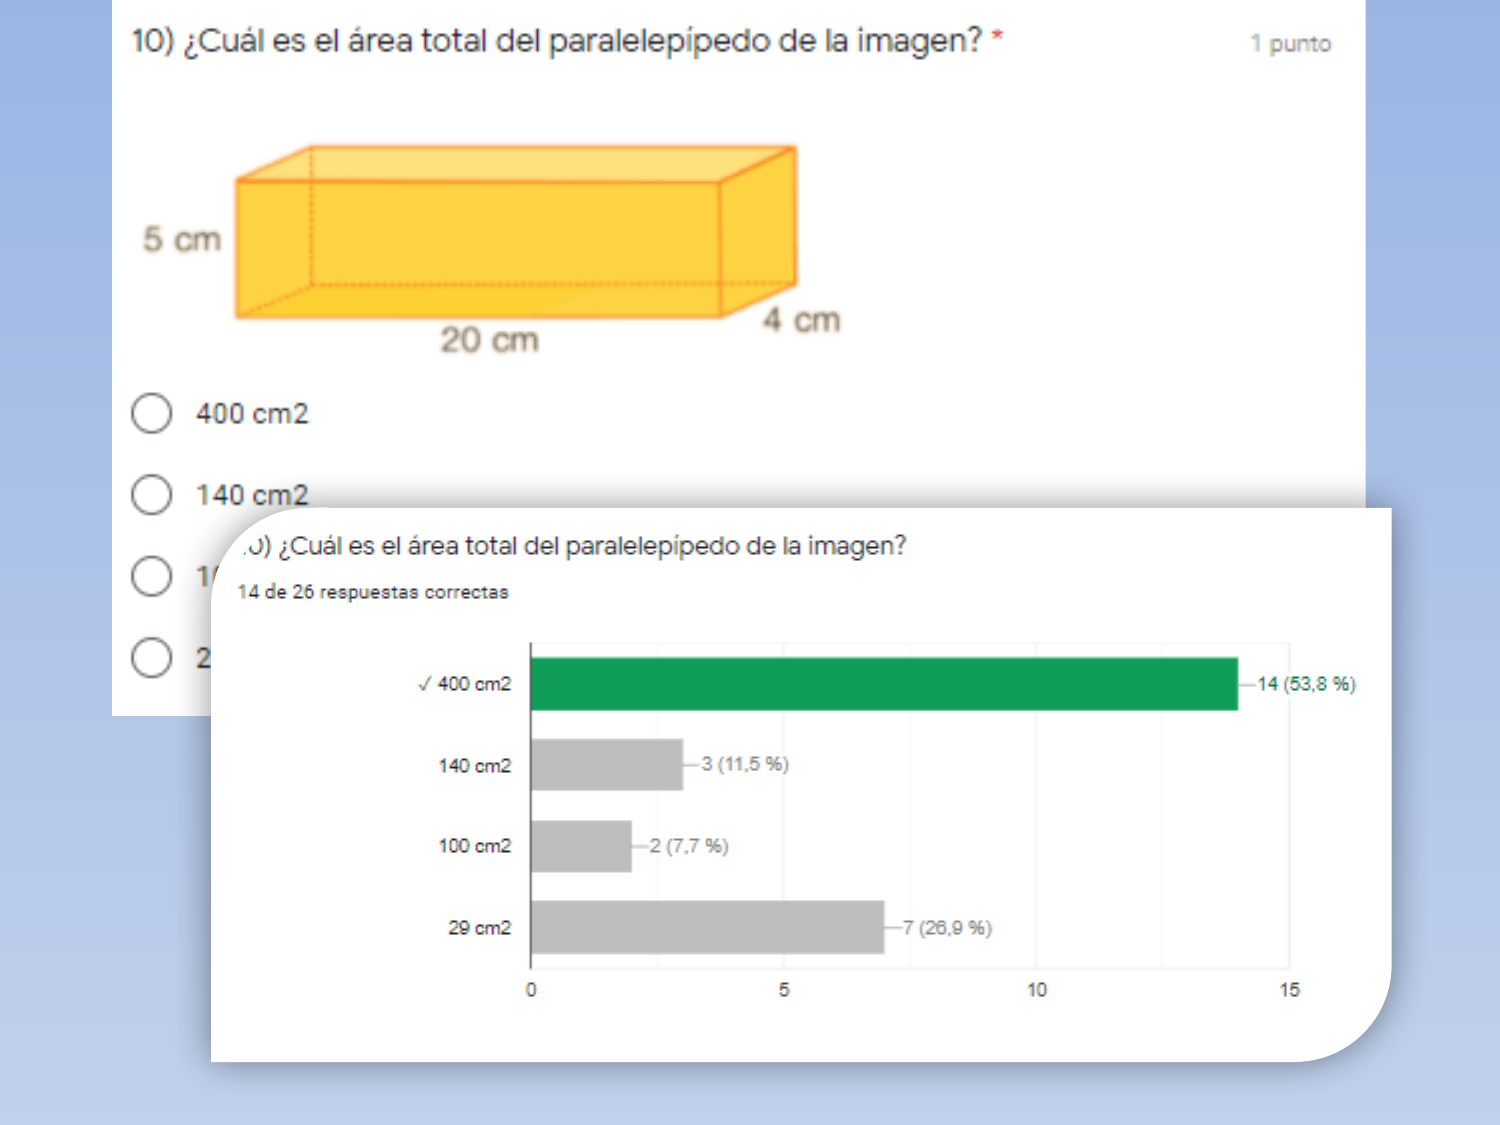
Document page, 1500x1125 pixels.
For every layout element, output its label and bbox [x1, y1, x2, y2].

picture [111, 0, 1385, 1055]
